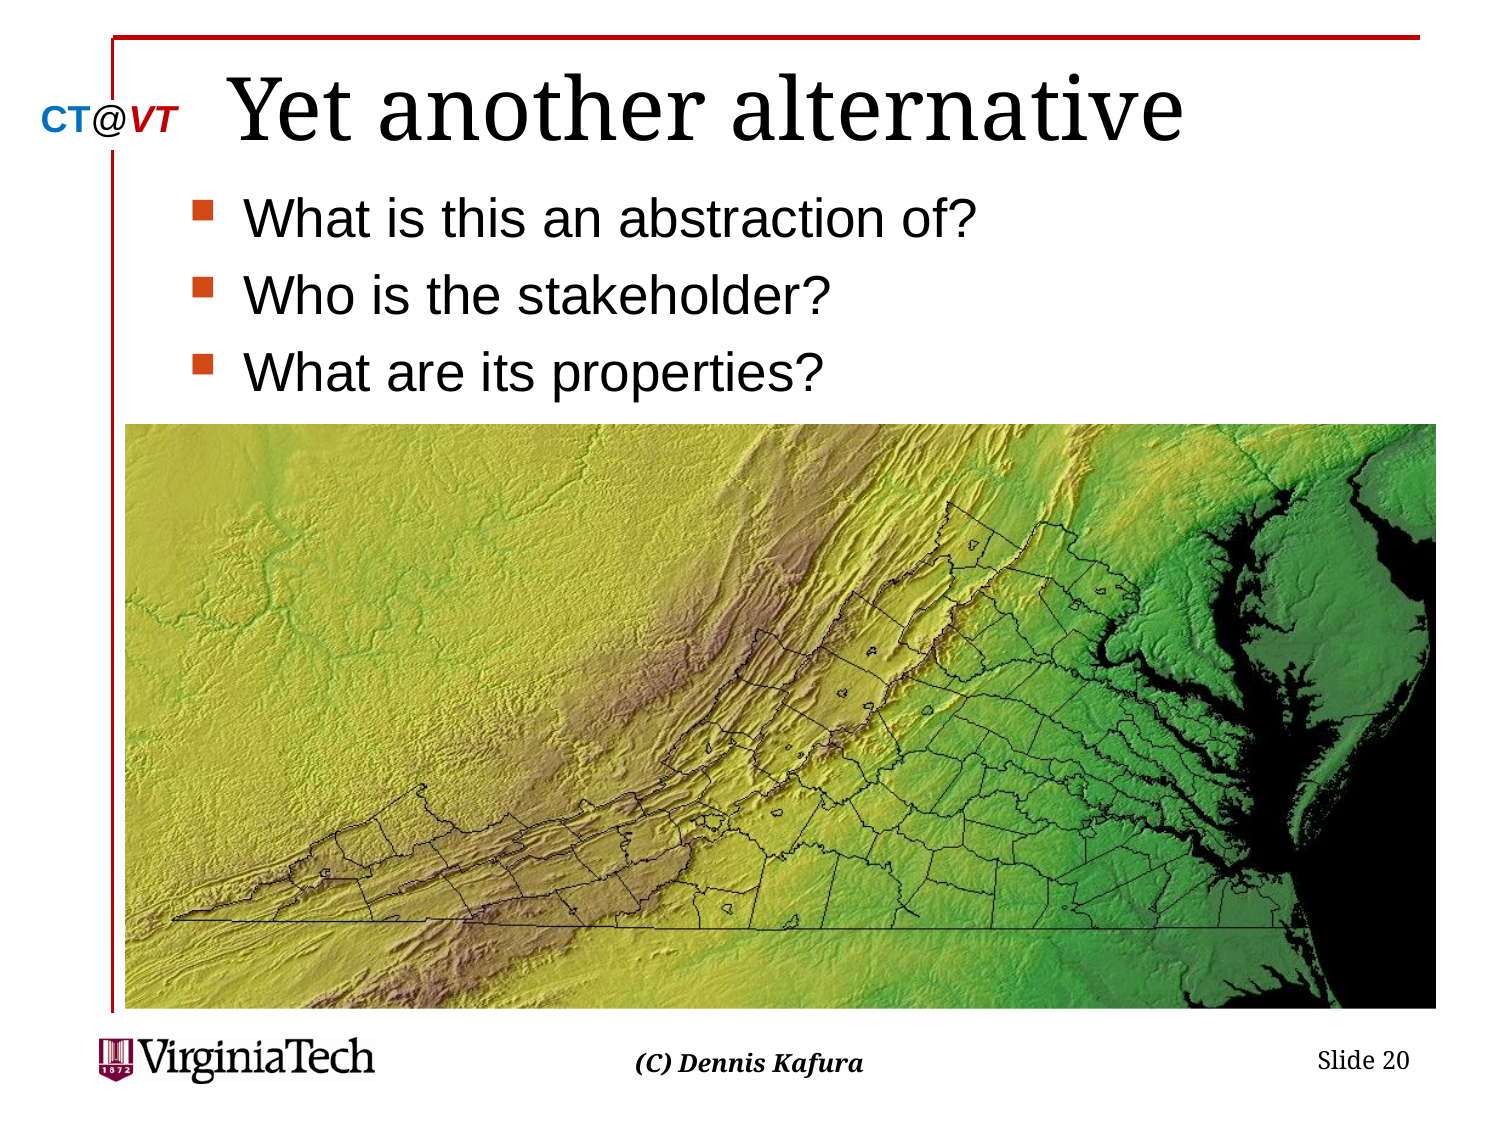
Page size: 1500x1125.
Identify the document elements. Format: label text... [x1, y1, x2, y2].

picture [124, 424, 1437, 1010]
footer (C) Dennis Kafura [512, 1024, 988, 1101]
title Yet another alternative [212, 45, 1426, 163]
text_box What is this an abstraction of? Who is the stakeholder? What are its properties? [174, 174, 1063, 413]
slide_number Slide 20 [1074, 1023, 1426, 1100]
picture [99, 1037, 375, 1084]
